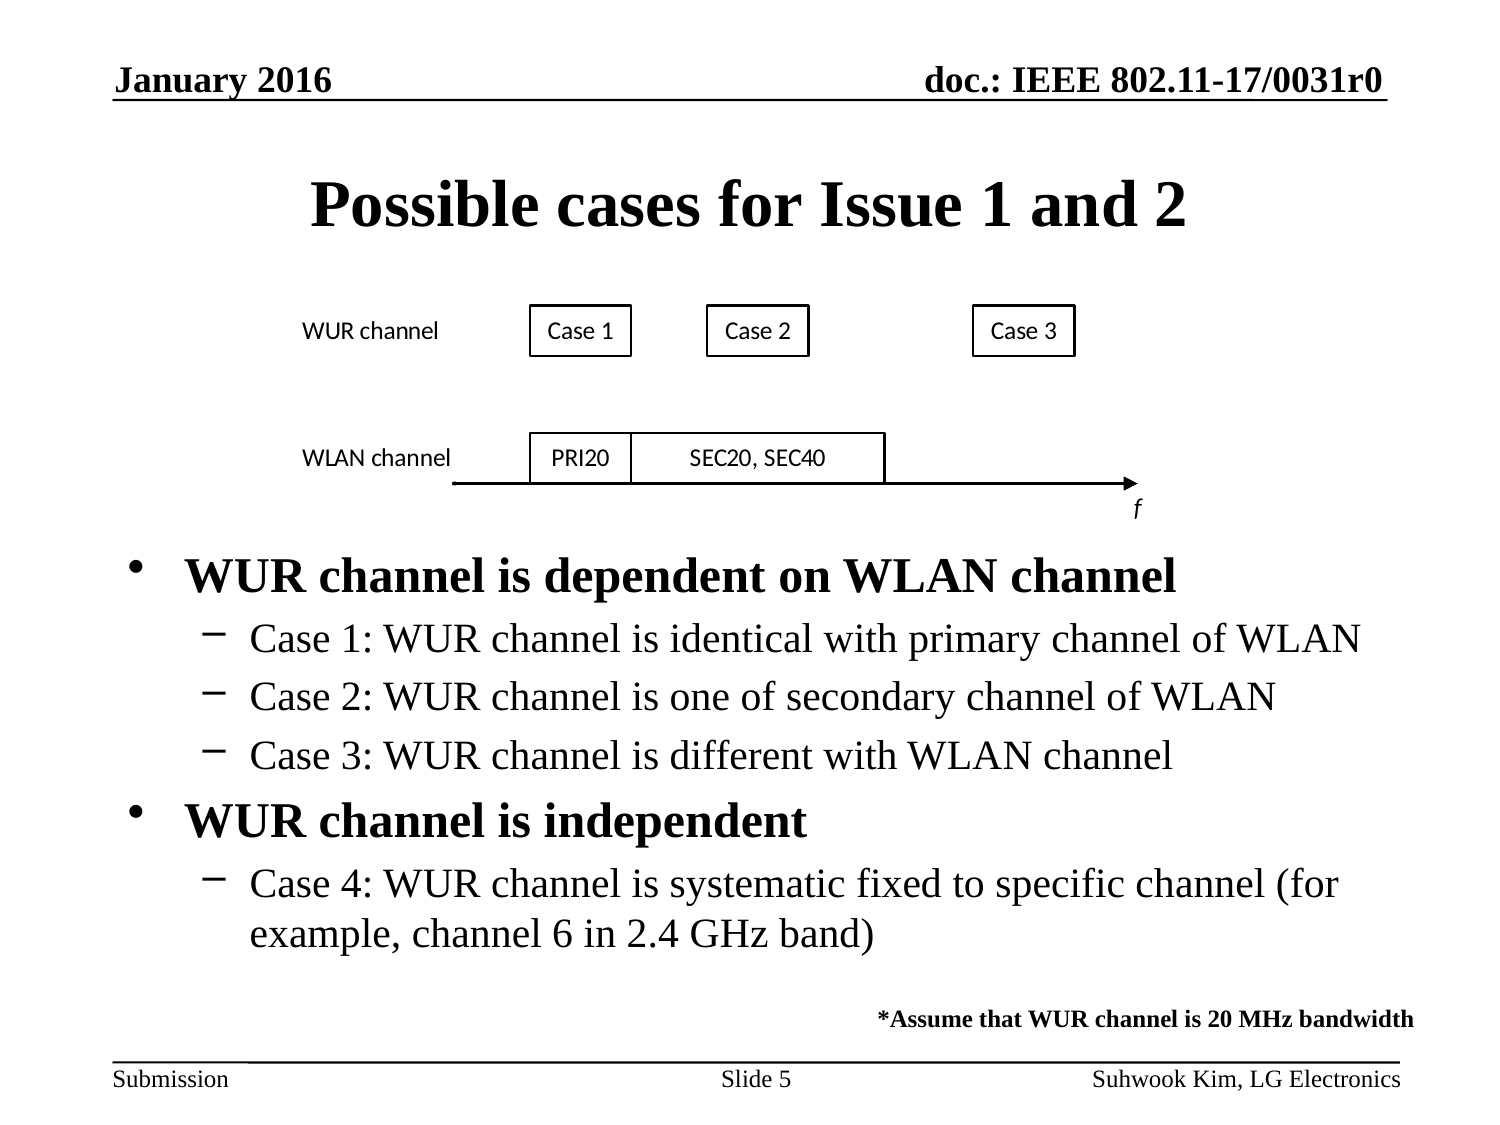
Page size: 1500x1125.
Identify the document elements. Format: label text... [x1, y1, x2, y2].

text_box *Assume that WUR channel is 20 MHz bandwidth [862, 995, 1463, 1040]
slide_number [114, 54, 335, 101]
title Possible cases for Issue 1 and 2 [112, 112, 1388, 288]
list WUR channel is dependent on WLAN channel Case 1: WUR channel is identical with primary channel of WLAN Case 2: WUR channel is one of secondary channel of WLAN Case 3: WUR channel is different with WLAN channel WUR channel is independent Case 4: WUR channel is systematic fixed to specific channel (for example, channel 6 in 2.4 GHz band) [112, 324, 1388, 1001]
slide_number Slide 5 [712, 1061, 800, 1093]
picture [287, 302, 1161, 536]
footer Suhwook Kim, LG Electronics [1088, 1061, 1402, 1093]
